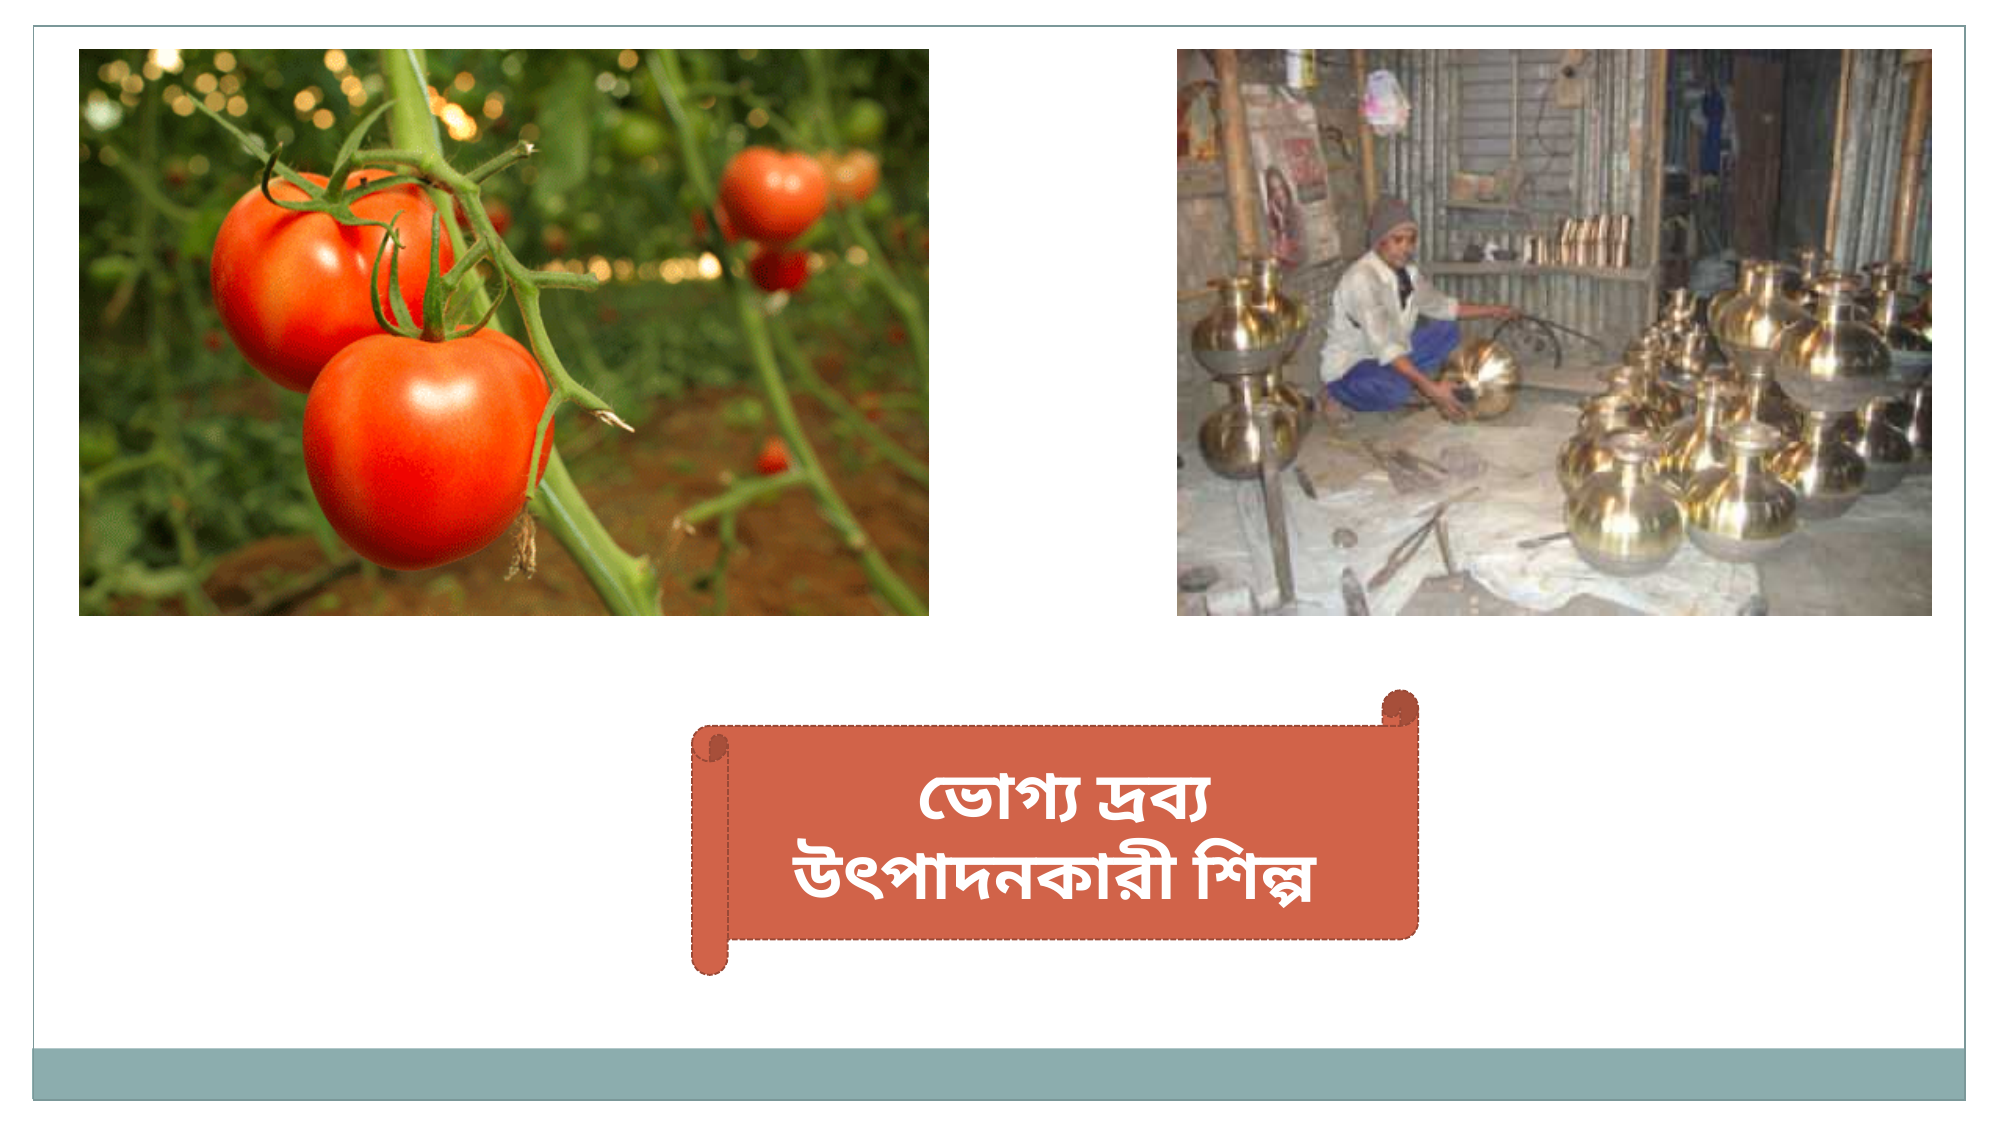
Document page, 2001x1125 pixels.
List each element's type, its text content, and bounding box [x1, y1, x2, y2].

picture [1176, 49, 1932, 616]
text_box ভোগ্য দ্রব্য উৎপাদনকারী শিল্প [691, 689, 1420, 976]
picture [79, 49, 929, 616]
